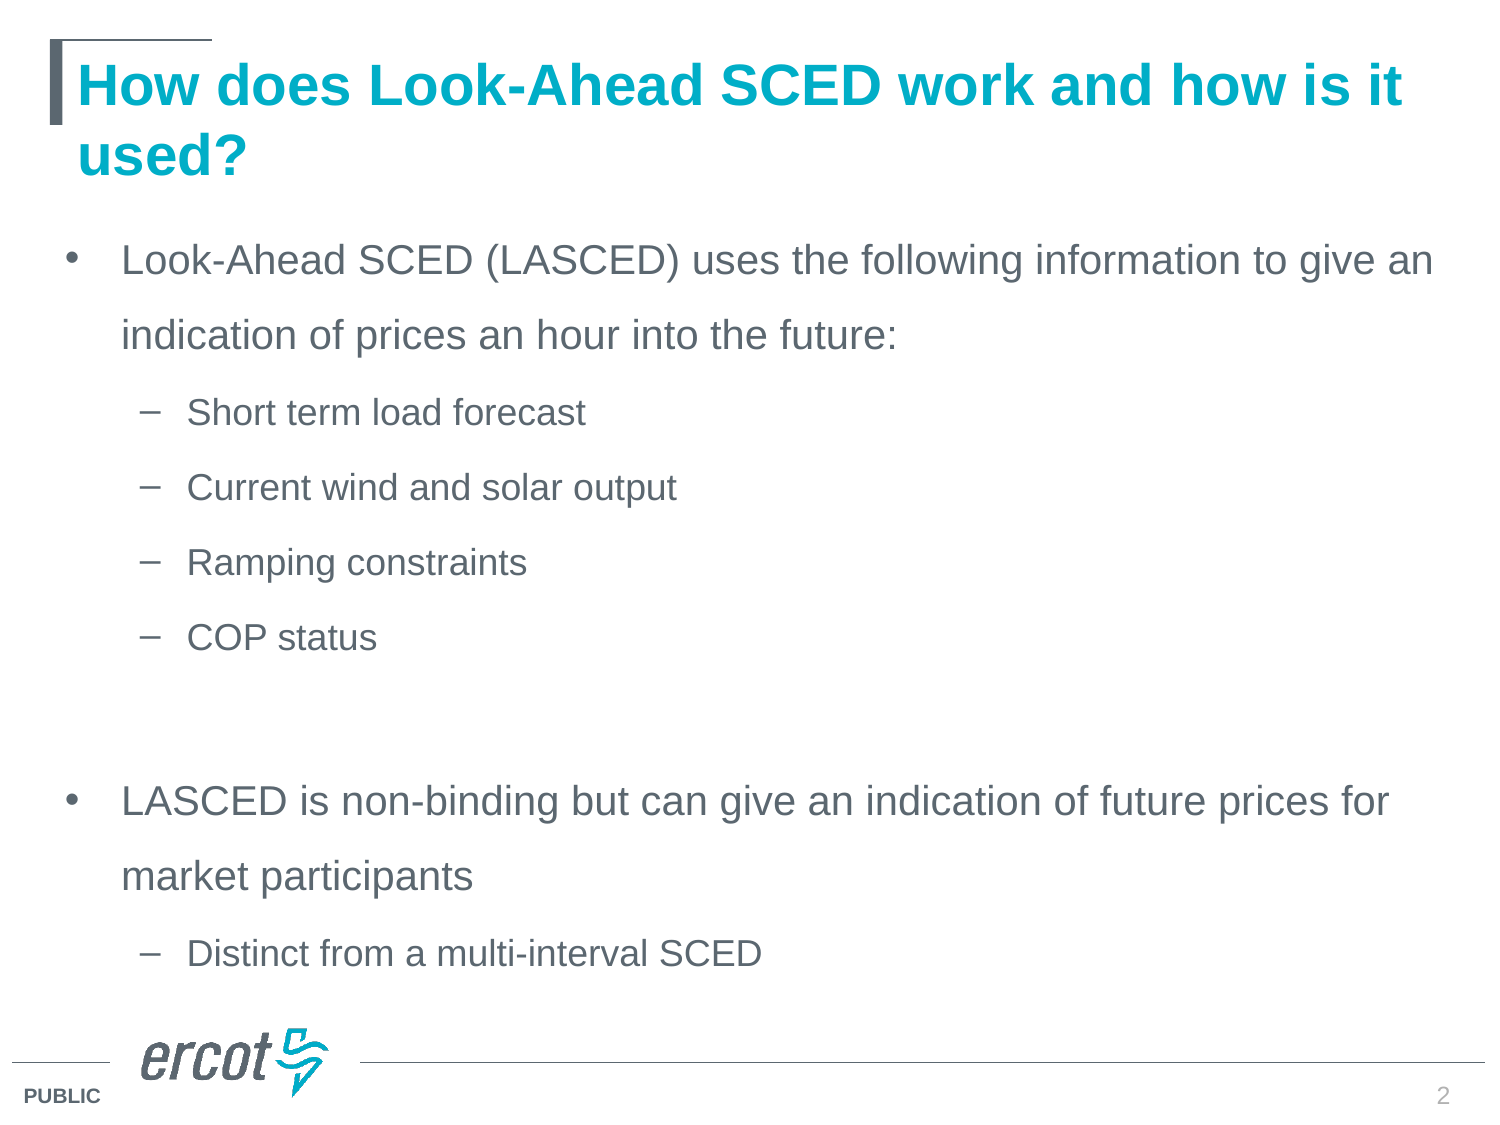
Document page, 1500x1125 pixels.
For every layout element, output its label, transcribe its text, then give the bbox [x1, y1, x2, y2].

title How does Look-Ahead SCED work and how is it used? [62, 39, 1450, 125]
picture [137, 1024, 332, 1100]
list Look-Ahead SCED (LASCED) uses the following information to give an indication of prices an hour into the future: Short term load forecast Current wind and solar output Ramping constraints COP status LASCED is non-binding but can give an indication of future prices for market participants Distinct from a multi-interval SCED [50, 200, 1450, 1000]
slide_number 2 [1400, 1076, 1488, 1113]
